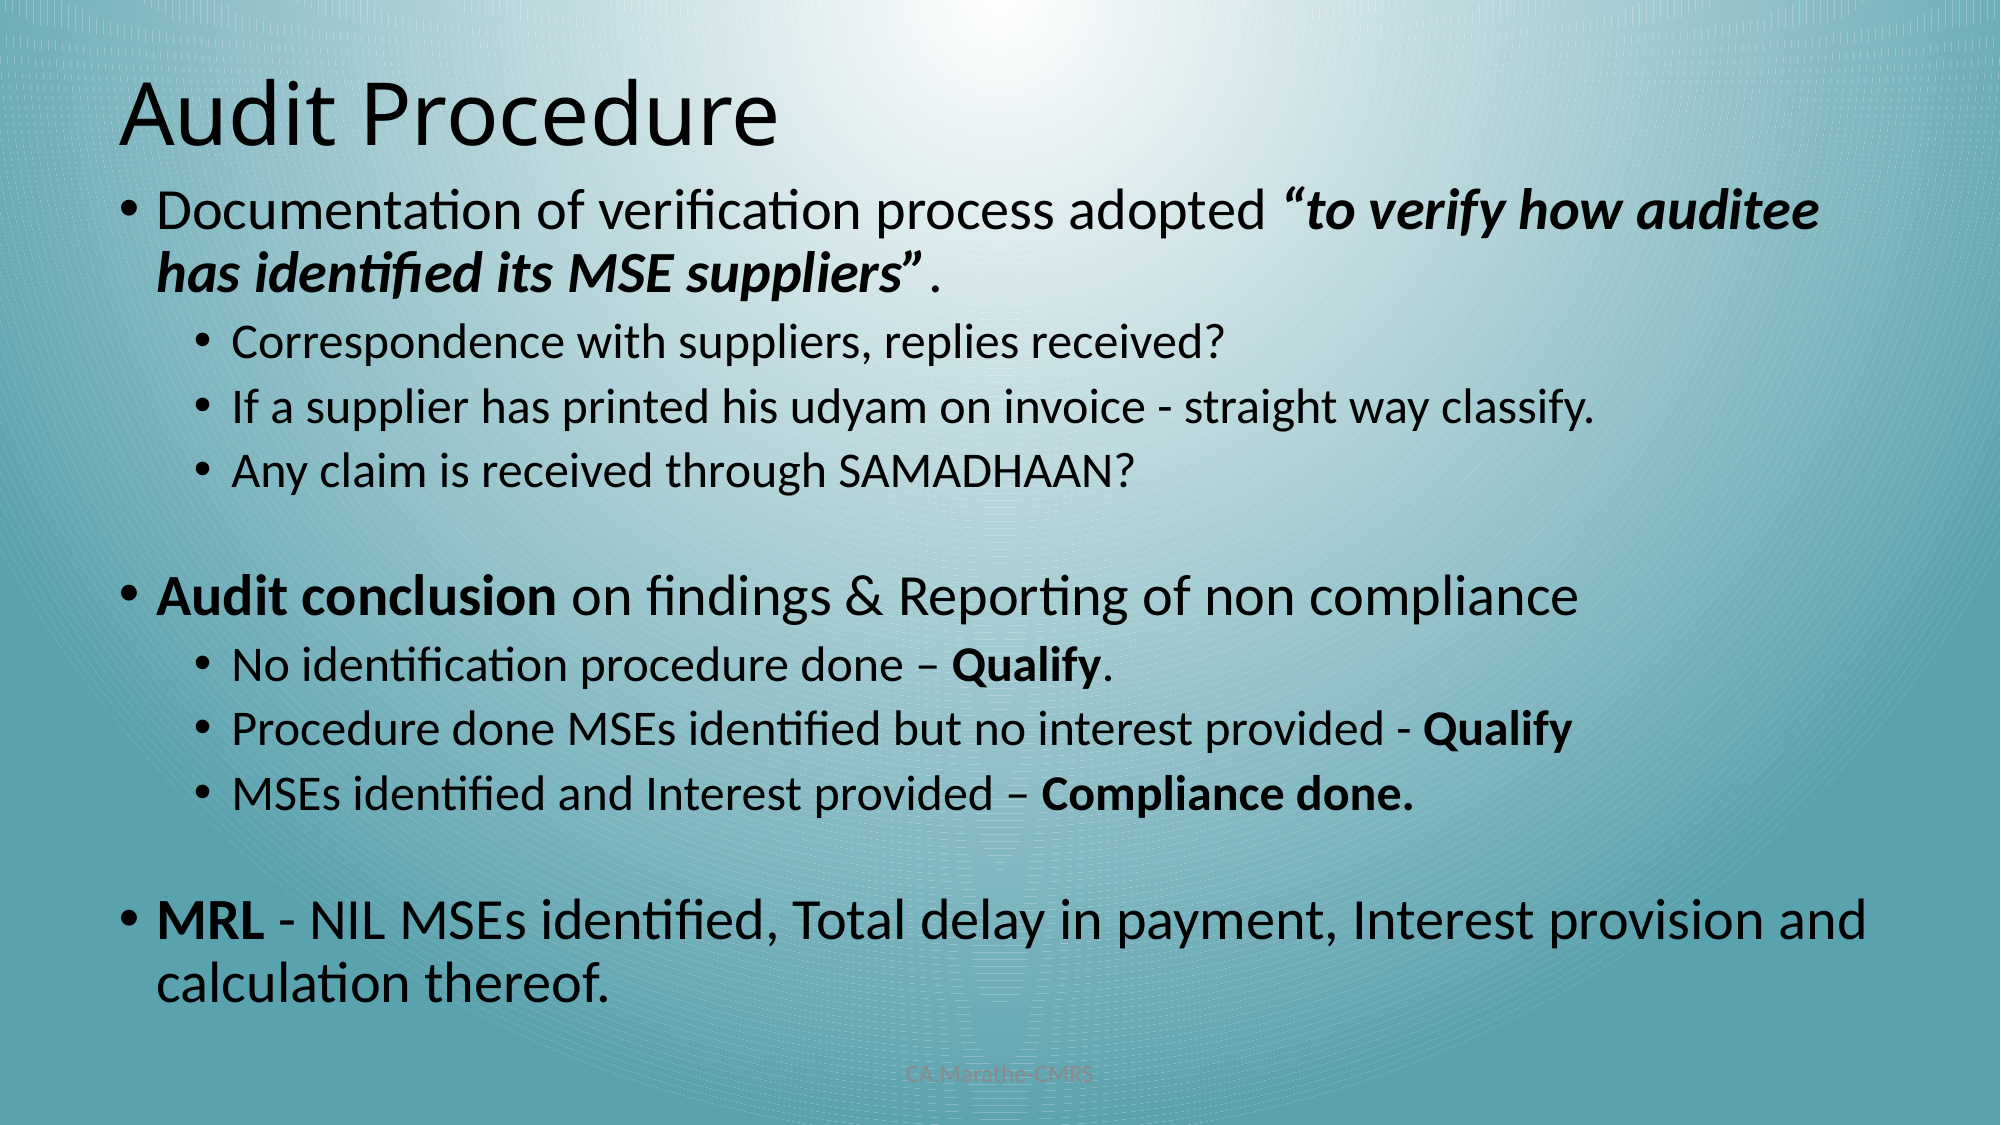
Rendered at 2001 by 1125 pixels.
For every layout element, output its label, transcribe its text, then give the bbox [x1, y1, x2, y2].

title Audit Procedure [104, 62, 1905, 172]
footer CA.Marathe-CMRS [662, 1042, 1338, 1103]
list Documentation of verification process adopted “to verify how auditee has identified its MSE suppliers”. Correspondence with suppliers, replies received? If a supplier has printed his udyam on invoice - straight way classify. Any claim is received through SAMADHAAN? Audit conclusion on findings & Reporting of non compliance No identification procedure done – Qualify. Procedure done MSEs identified but no interest provided - Qualify MSEs identified and Interest provided – Compliance done. MRL - NIL MSEs identified, Total delay in payment, Interest provision and calculation thereof. [103, 171, 1904, 1025]
